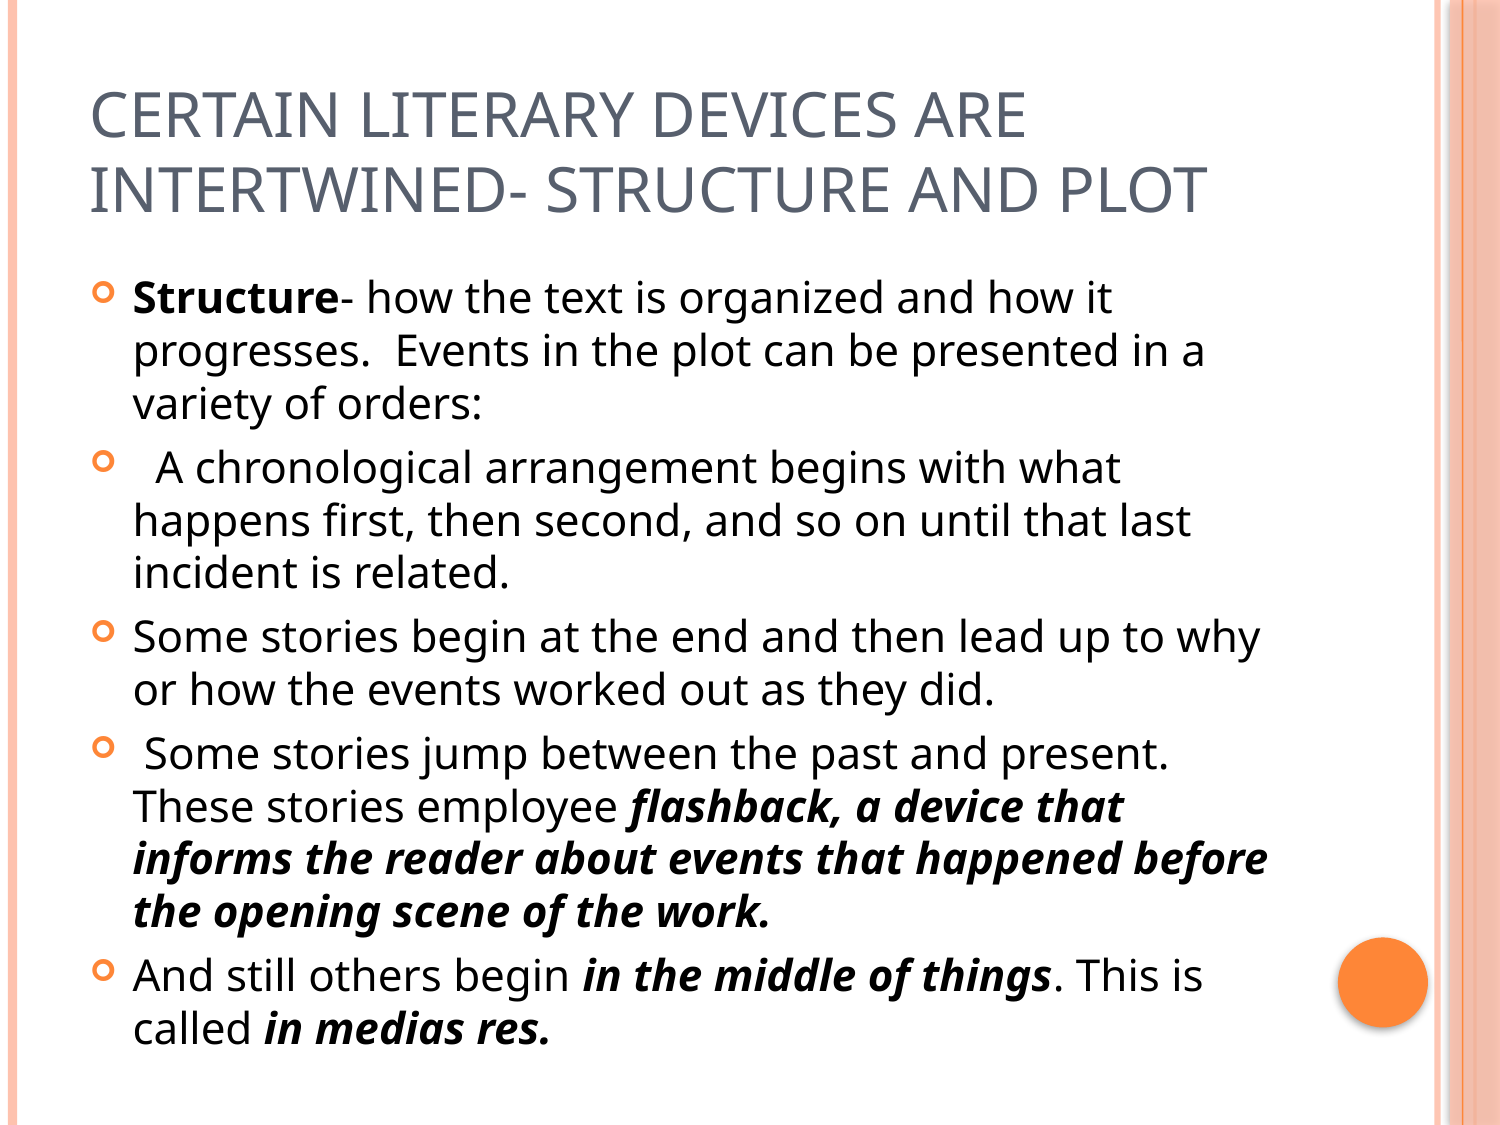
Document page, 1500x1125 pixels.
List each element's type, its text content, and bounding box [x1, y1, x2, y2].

list Structure- how the text is organized and how it progresses. Events in the plot can be presented in a variety of orders: A chronological arrangement begins with what happens first, then second, and so on until that last incident is related. Some stories begin at the end and then lead up to why or how the events worked out as they did. Some stories jump between the past and present. These stories employee flashback, a device that informs the reader about events that happened before the opening scene of the work. And still others begin in the middle of things. This is called in medias res. [75, 262, 1300, 1062]
title Certain Literary devices are intertwined- Structure and Plot [75, 45, 1300, 233]
